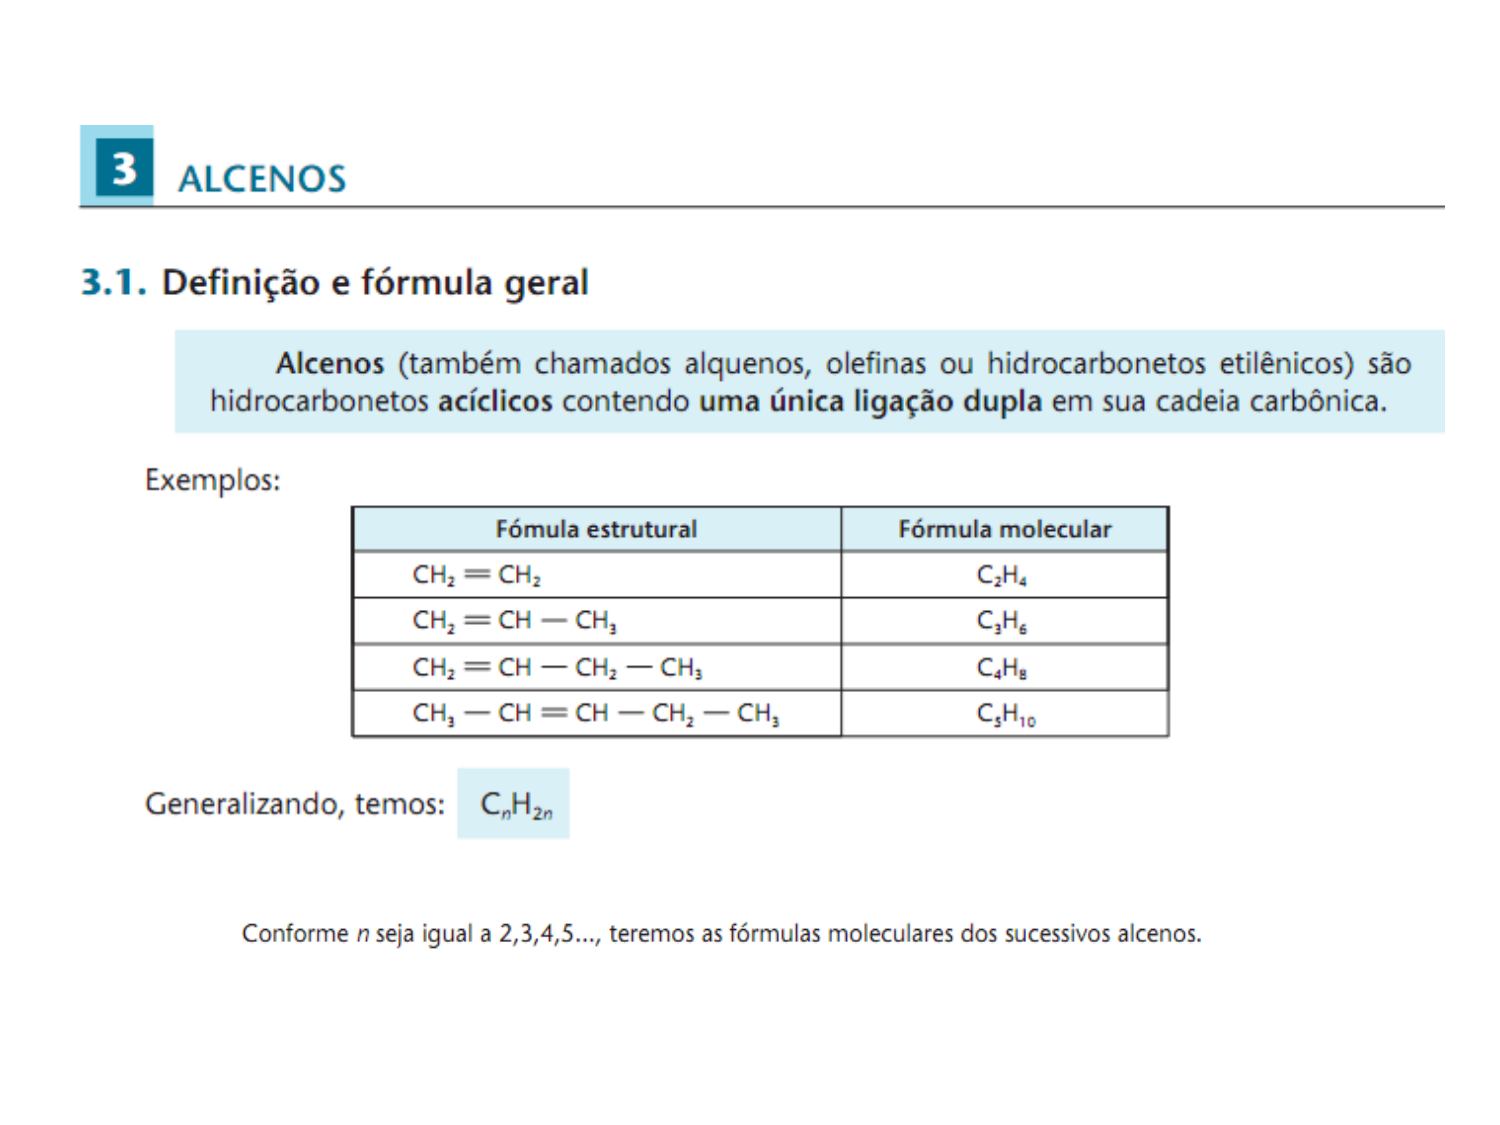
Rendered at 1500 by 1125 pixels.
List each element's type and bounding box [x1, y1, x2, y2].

picture [55, 125, 1445, 850]
picture [229, 916, 1212, 955]
